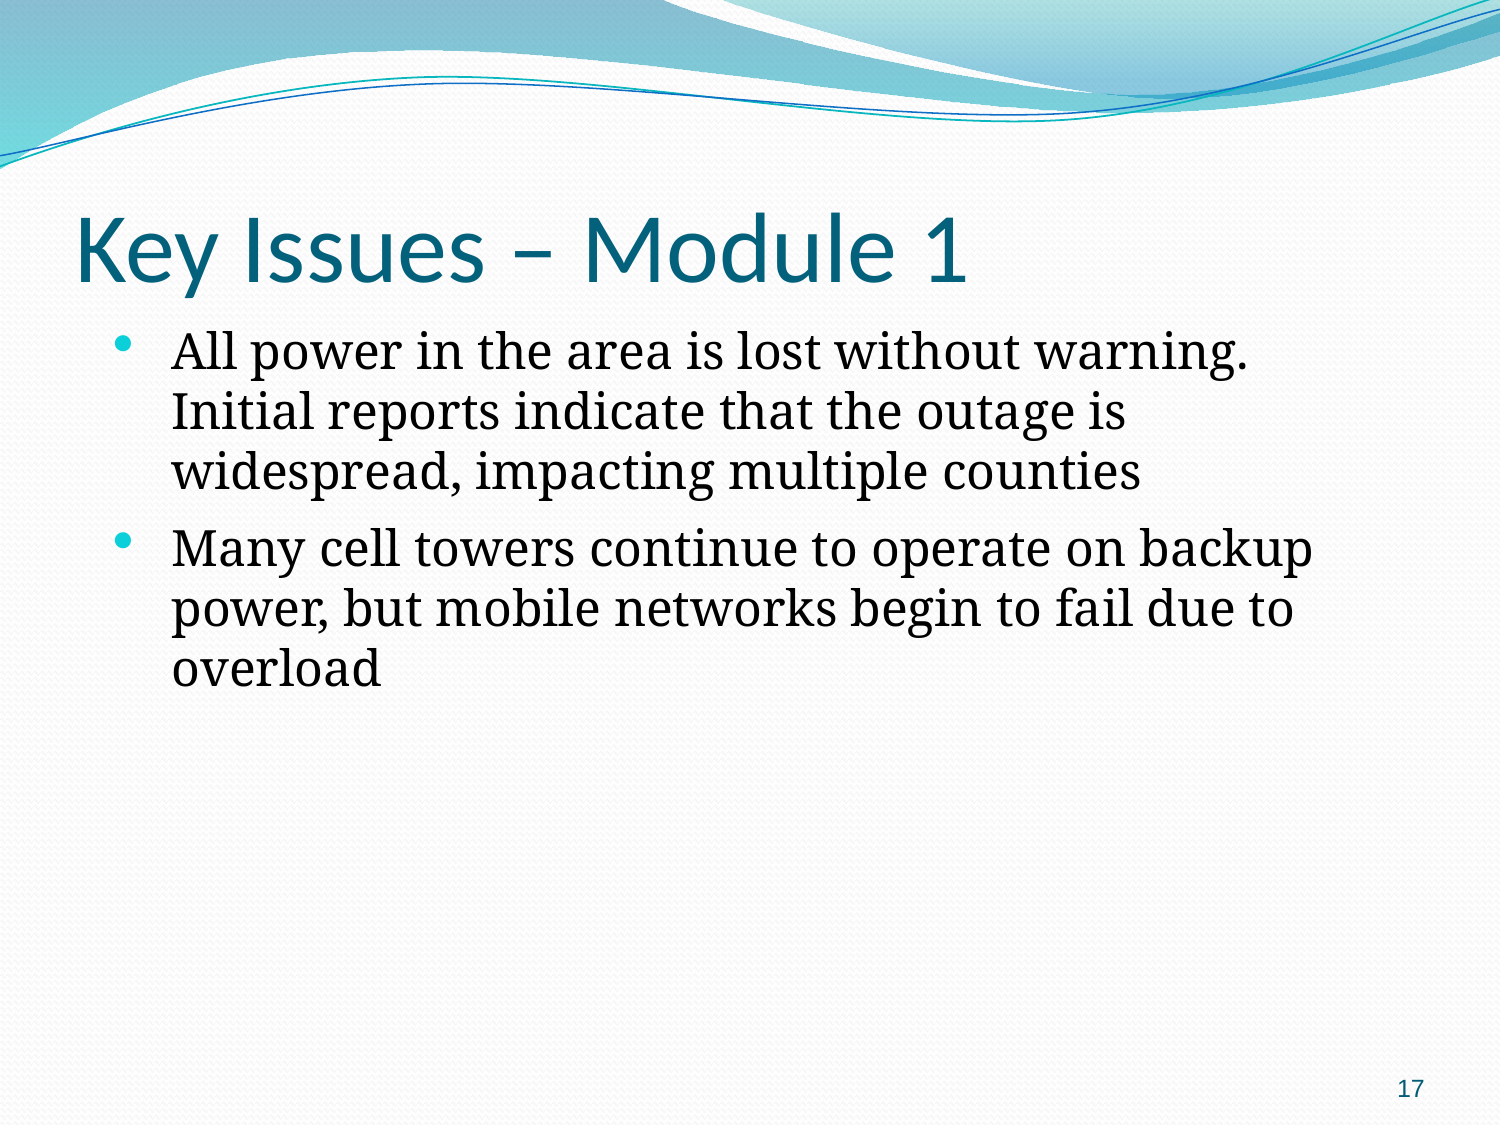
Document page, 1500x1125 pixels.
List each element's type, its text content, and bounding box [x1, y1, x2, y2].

slide_number 17 [1299, 1042, 1425, 1103]
list All power in the area is lost without warning. Initial reports indicate that the outage is widespread, impacting multiple counties Many cell towers continue to operate on backup power, but mobile networks begin to fail due to overload [100, 311, 1388, 1050]
title Key Issues – Module 1 [75, 115, 1425, 303]
